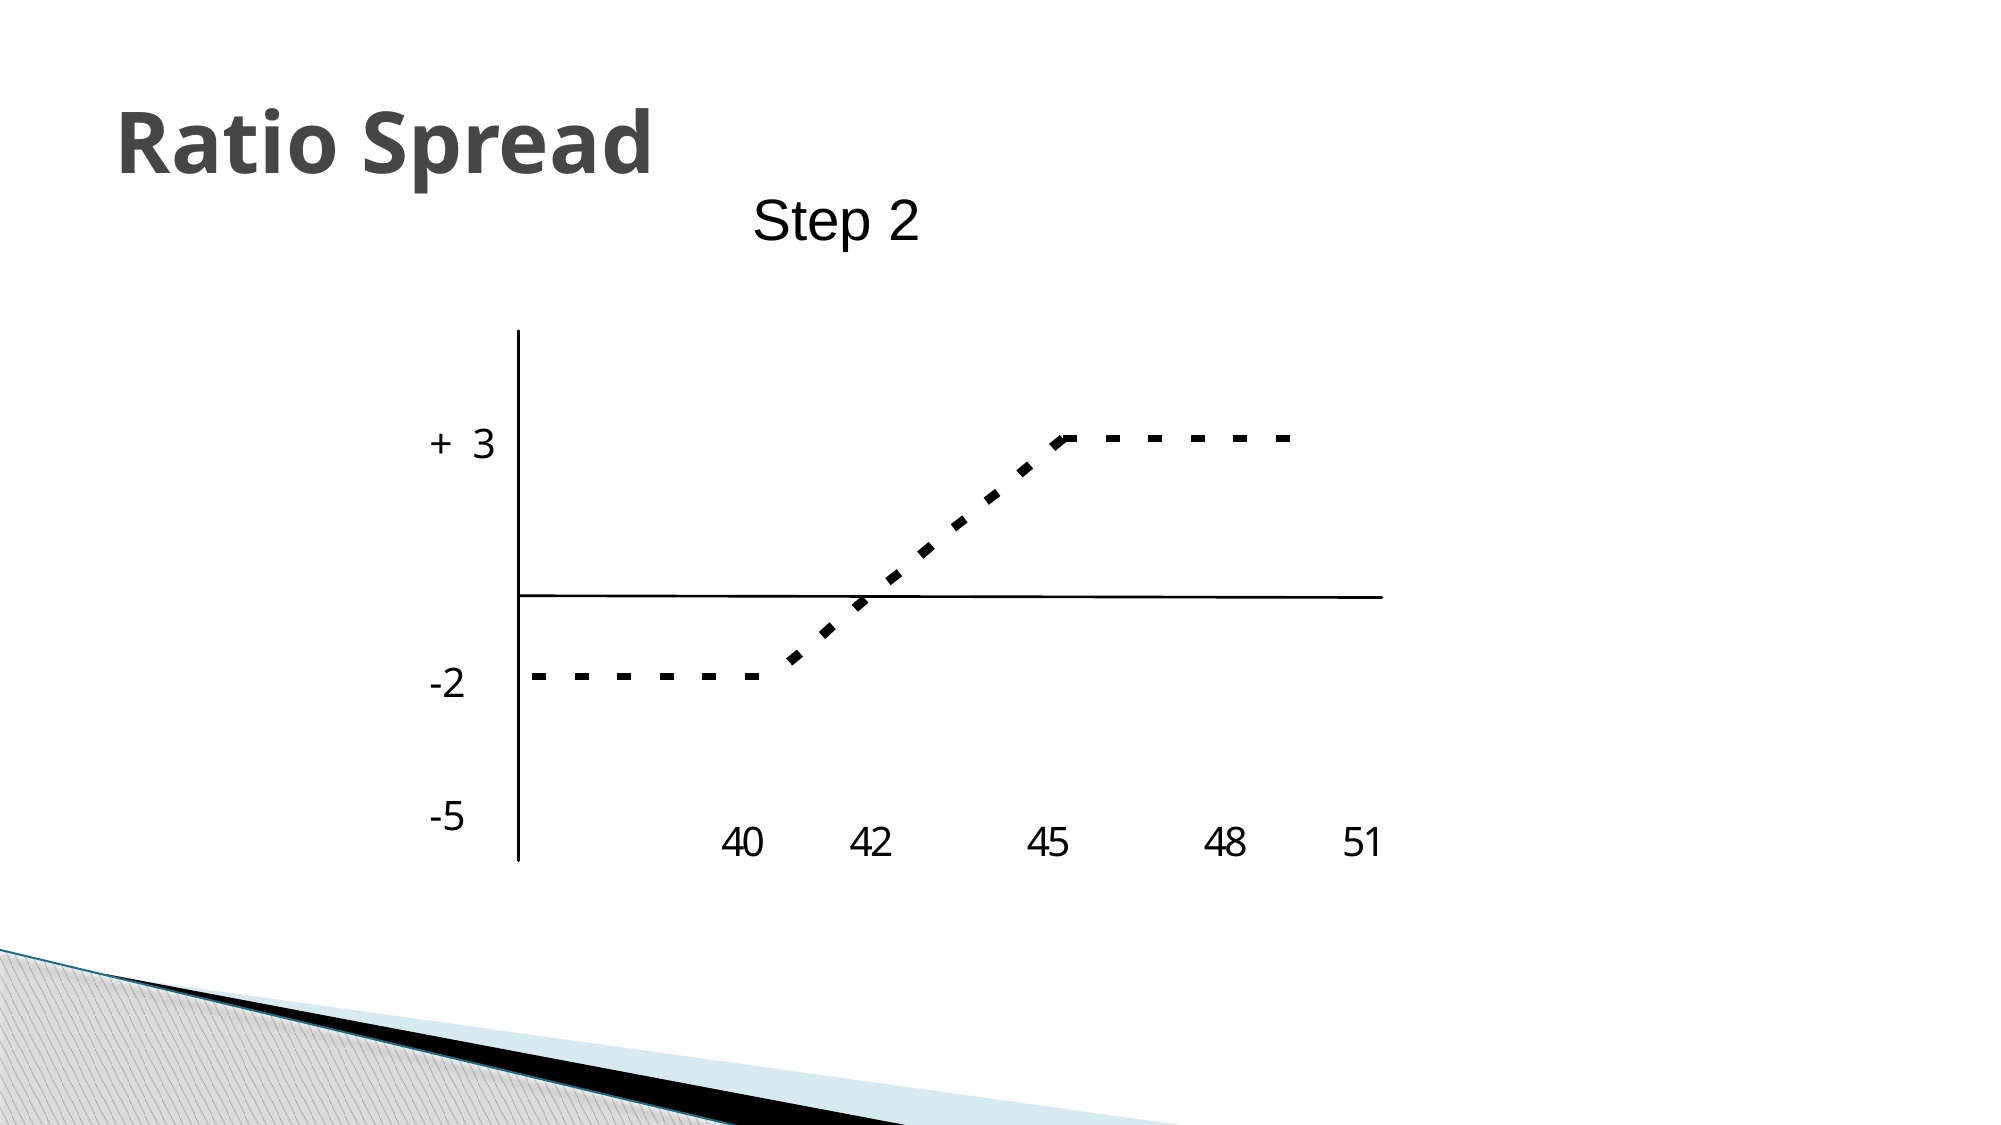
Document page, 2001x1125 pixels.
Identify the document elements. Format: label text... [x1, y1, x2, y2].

text_box Step 2 [737, 174, 1125, 261]
title Ratio Spread [99, 45, 1900, 233]
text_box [412, 329, 1476, 866]
